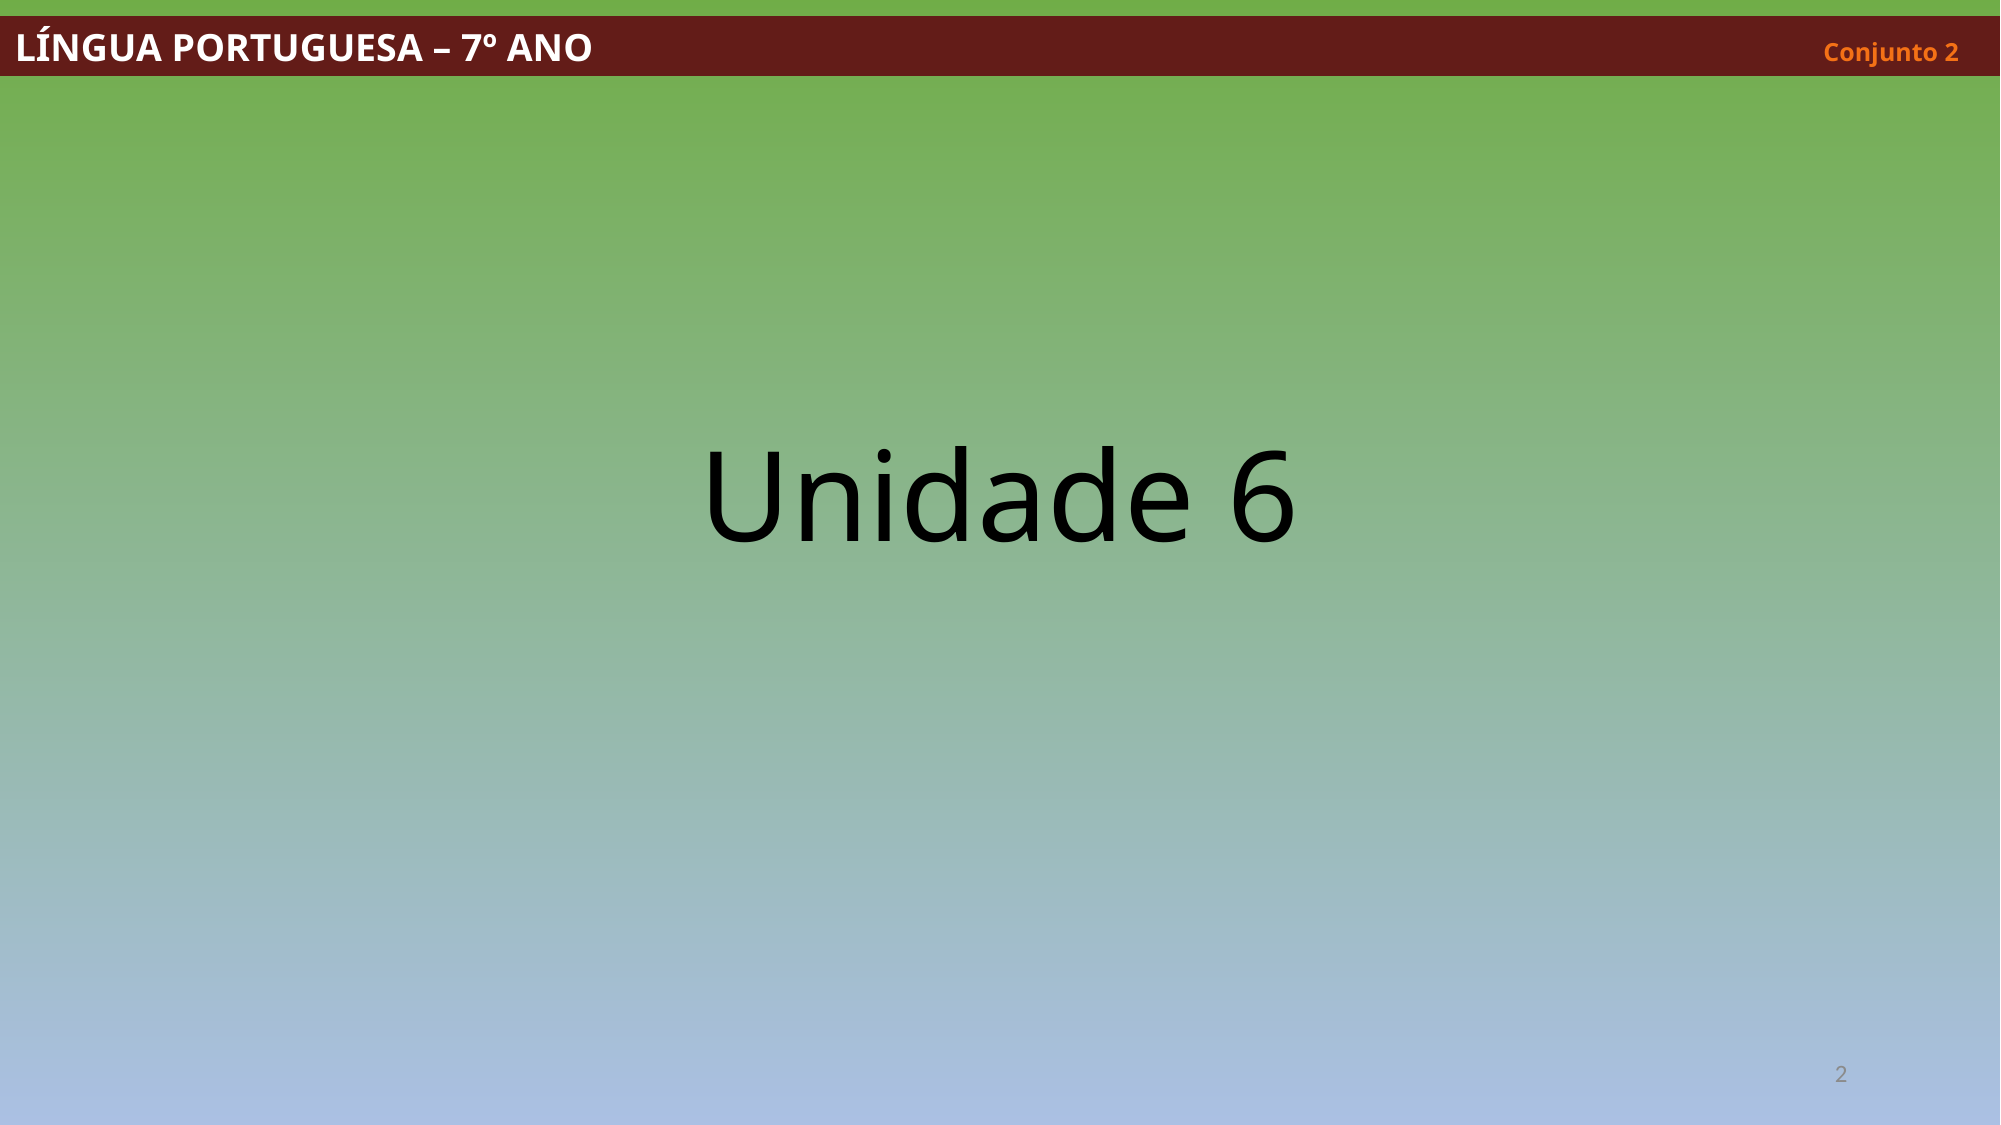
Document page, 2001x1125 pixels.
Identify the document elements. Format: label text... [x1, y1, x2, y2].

slide_number 2 [1412, 1042, 1863, 1103]
title Unidade 6 [249, 184, 1750, 576]
text_box LÍNGUA PORTUGUESA – 7º ANO Conjunto 2 [0, 16, 2000, 76]
